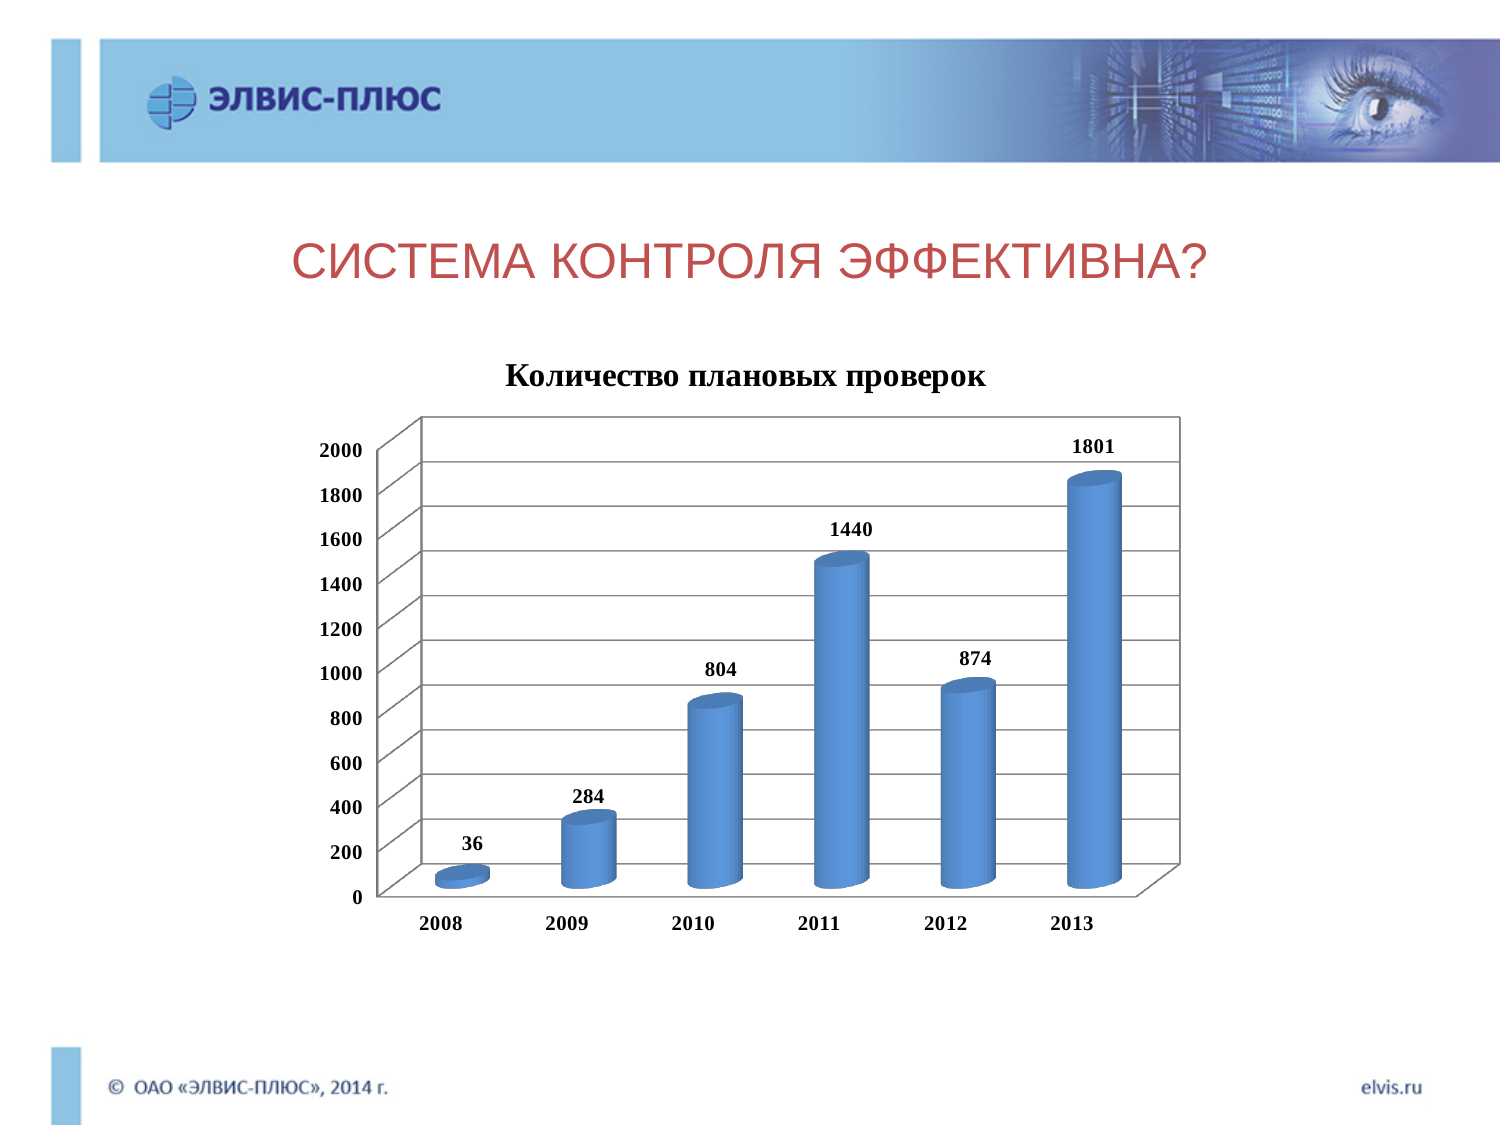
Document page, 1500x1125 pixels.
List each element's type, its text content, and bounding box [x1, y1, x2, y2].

text_box СИСТЕМА КОНТРОЛЯ ЭФФЕКТИВНА? [100, 208, 1400, 308]
picture [0, 0, 1500, 1125]
chart [299, 325, 1201, 948]
